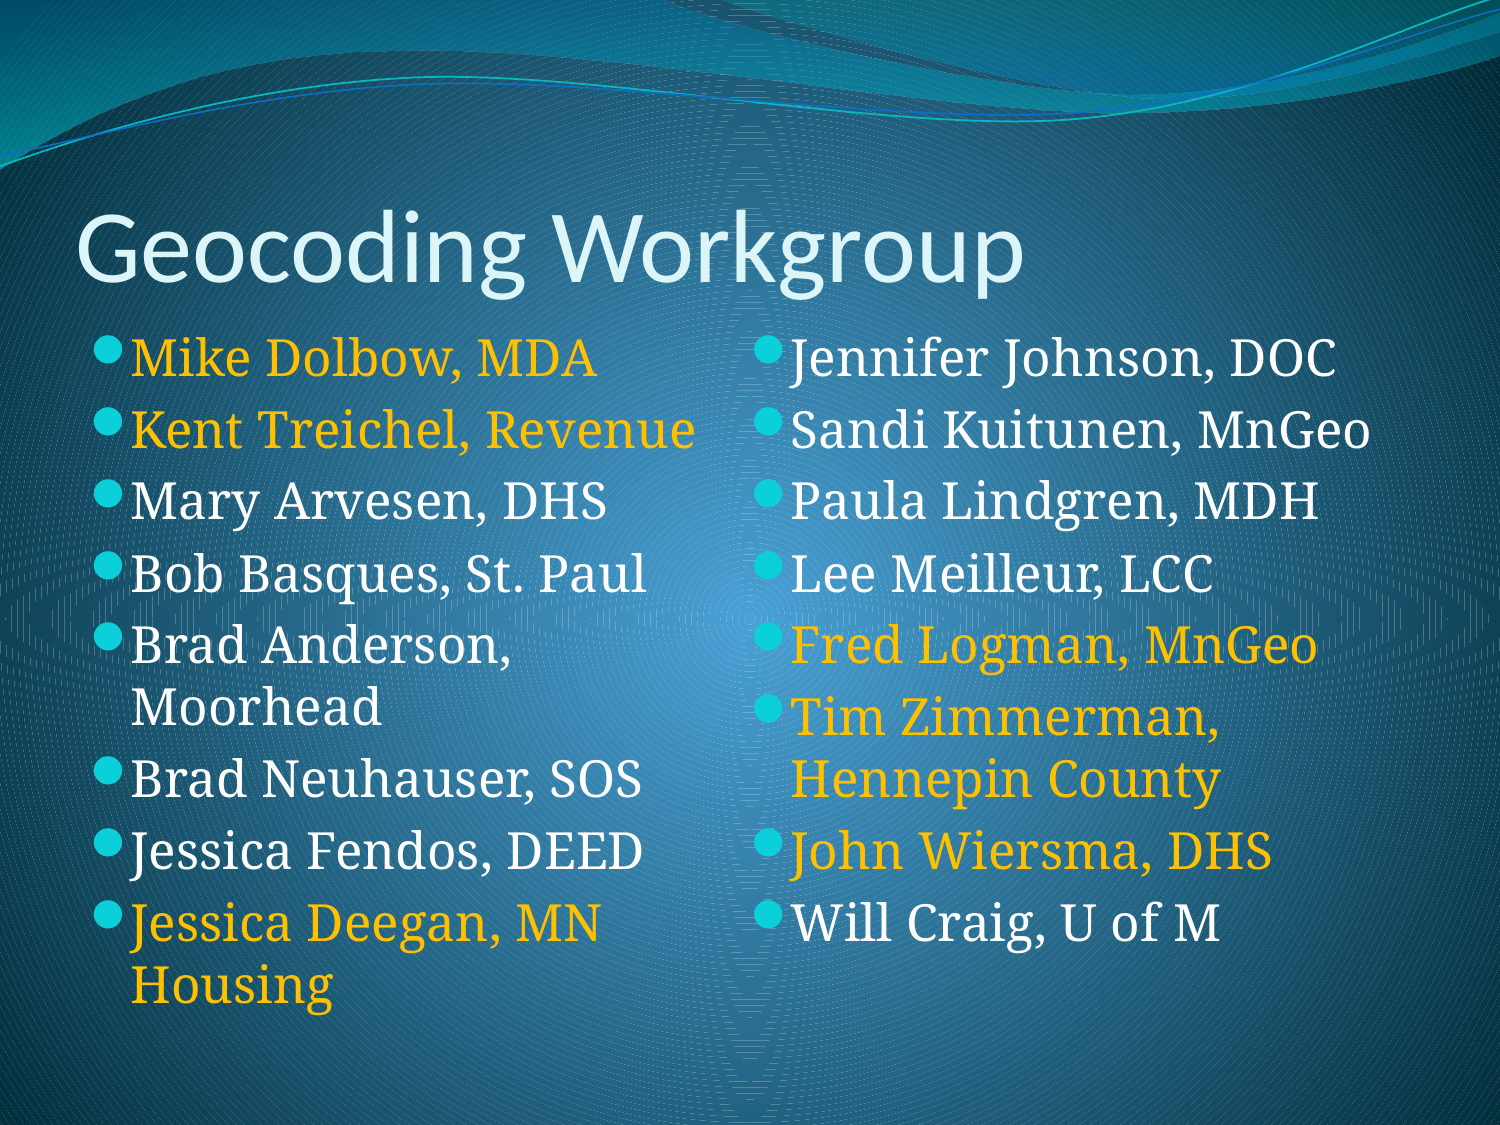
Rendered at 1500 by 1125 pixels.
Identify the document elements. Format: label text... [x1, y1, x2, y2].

title Geocoding Workgroup [75, 115, 1425, 303]
list Mike Dolbow, MDA Kent Treichel, Revenue Mary Arvesen, DHS Bob Basques, St. Paul Brad Anderson, Moorhead Brad Neuhauser, SOS Jessica Fendos, DEED Jessica Deegan, MN Housing Jennifer Johnson, DOC Sandi Kuitunen, MnGeo Paula Lindgren, MDH Lee Meilleur, LCC Fred Logman, MnGeo Tim Zimmerman, Hennepin County John Wiersma, DHS Will Craig, U of M [75, 317, 1425, 1038]
